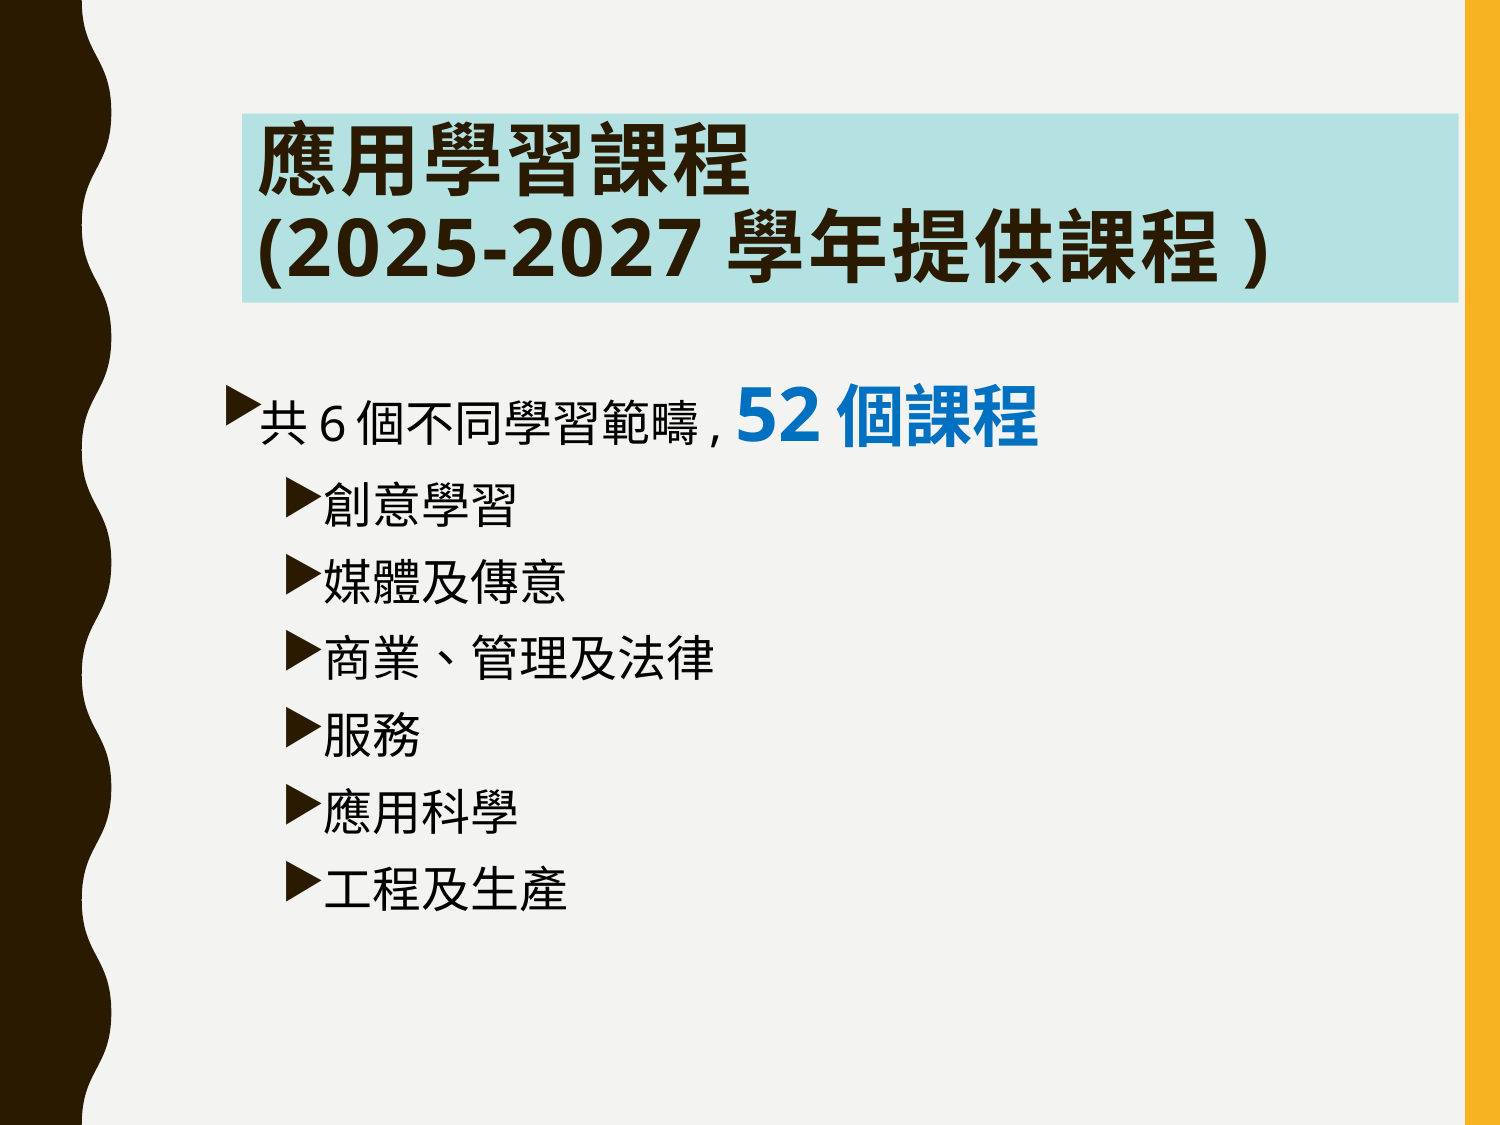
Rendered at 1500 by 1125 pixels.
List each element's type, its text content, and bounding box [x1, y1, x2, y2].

title 應用學習課程 (2025-2027學年提供課程) [242, 113, 1459, 303]
list 共6個不同學習範疇, 52個課程 創意學習 媒體及傳意 商業、管理及法律 服務 應用科學 工程及生產 [206, 349, 1500, 929]
